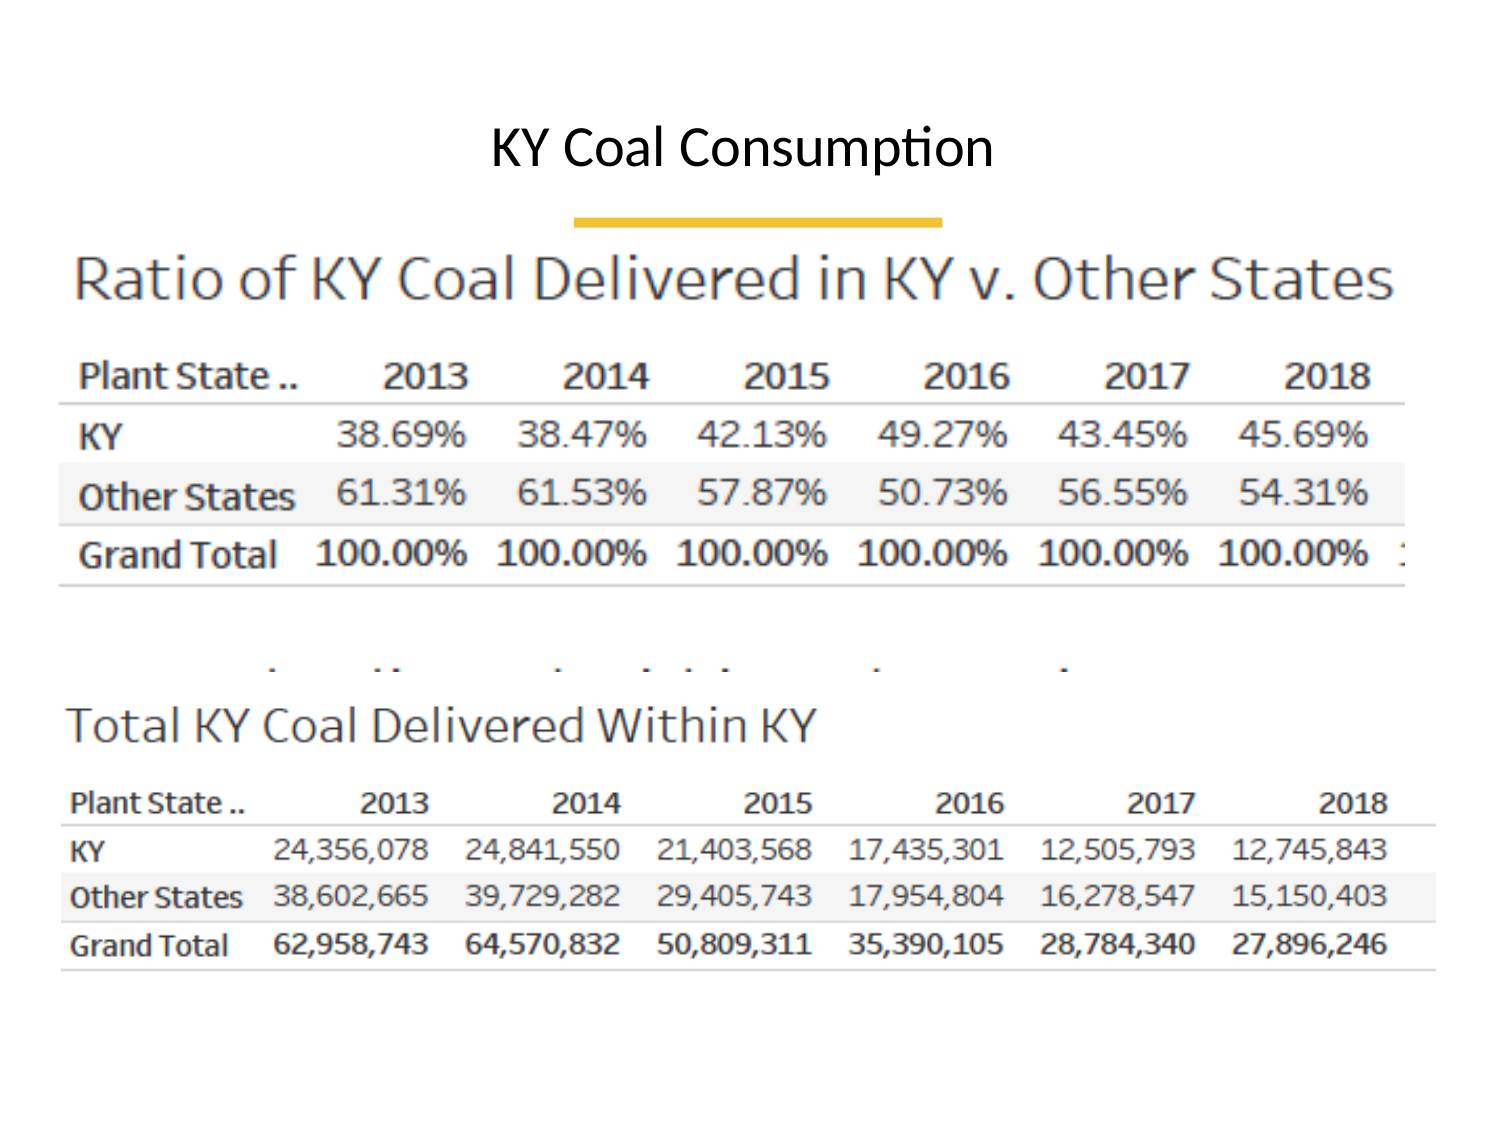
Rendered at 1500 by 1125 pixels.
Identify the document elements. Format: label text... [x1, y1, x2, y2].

text_box [573, 217, 943, 228]
picture [60, 685, 1436, 1023]
title KY Coal Consumption [60, 86, 1440, 209]
picture [57, 237, 1405, 673]
